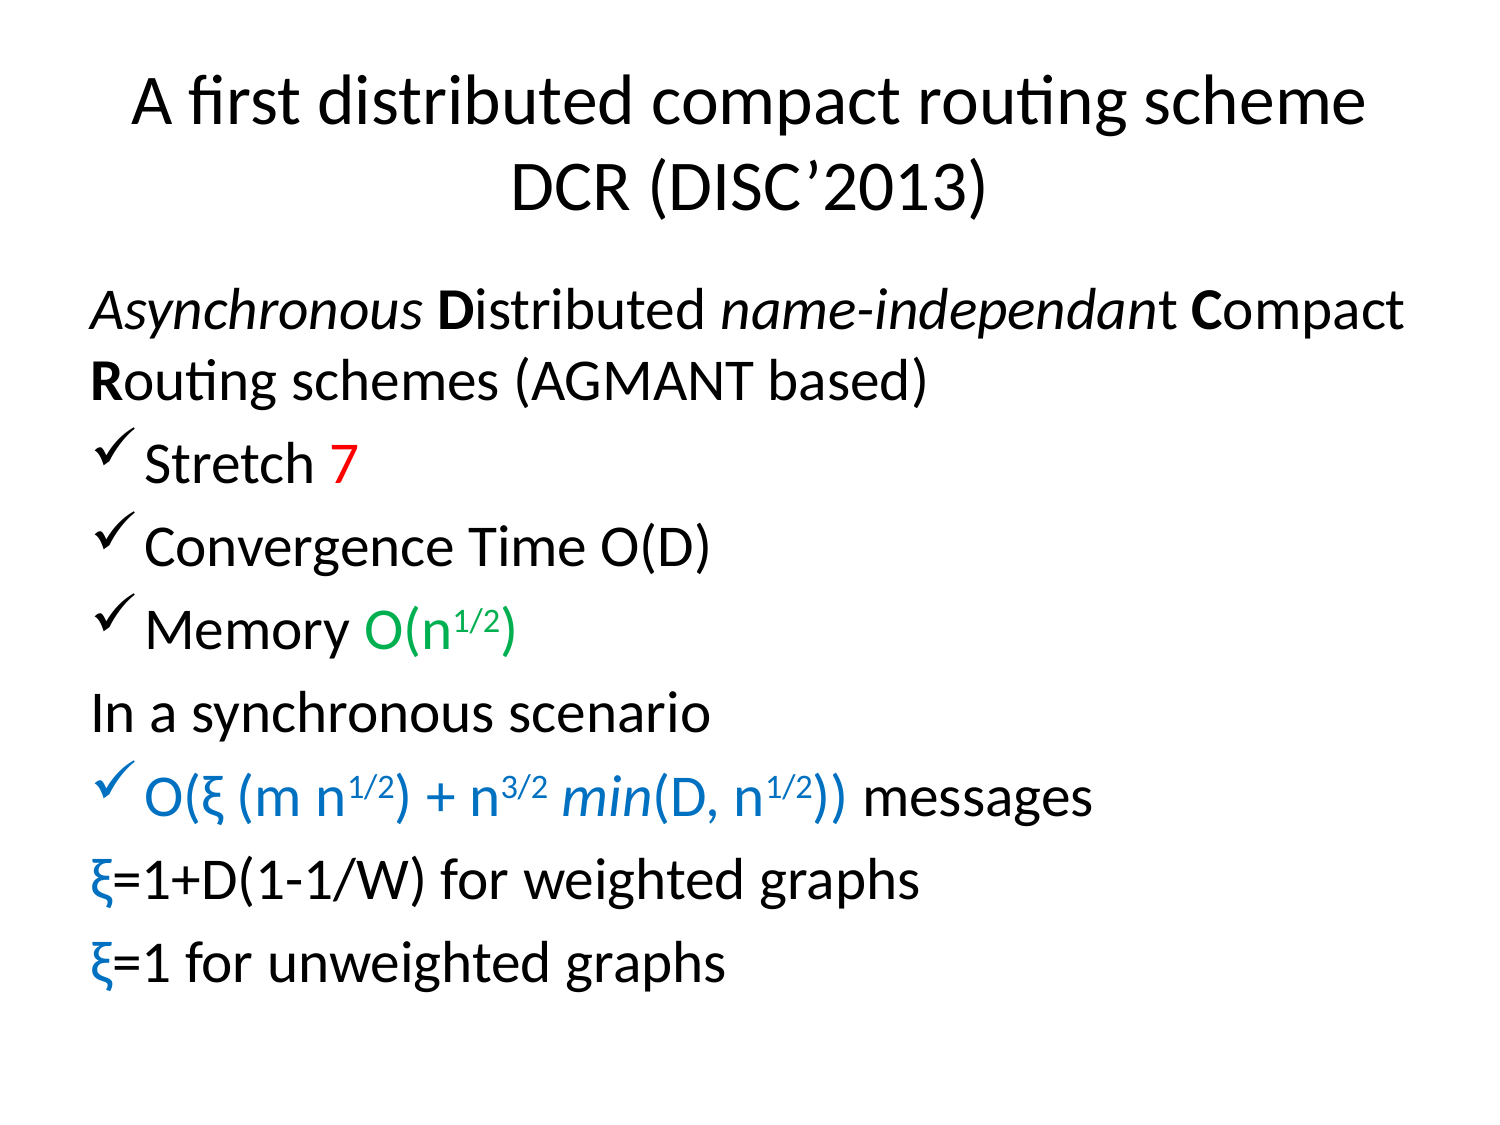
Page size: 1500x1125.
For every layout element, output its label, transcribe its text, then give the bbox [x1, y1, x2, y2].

list Asynchronous Distributed name-independant Compact Routing schemes (AGMANT based) Stretch 7 Convergence Time O(D) Memory O(n1/2) In a synchronous scenario O(ξ (m n1/2) + n3/2 min(D, n1/2)) messages ξ=1+D(1-1/W) for weighted graphs ξ=1 for unweighted graphs [75, 262, 1425, 1005]
title A first distributed compact routing scheme DCR (DISC’2013) [75, 45, 1425, 233]
